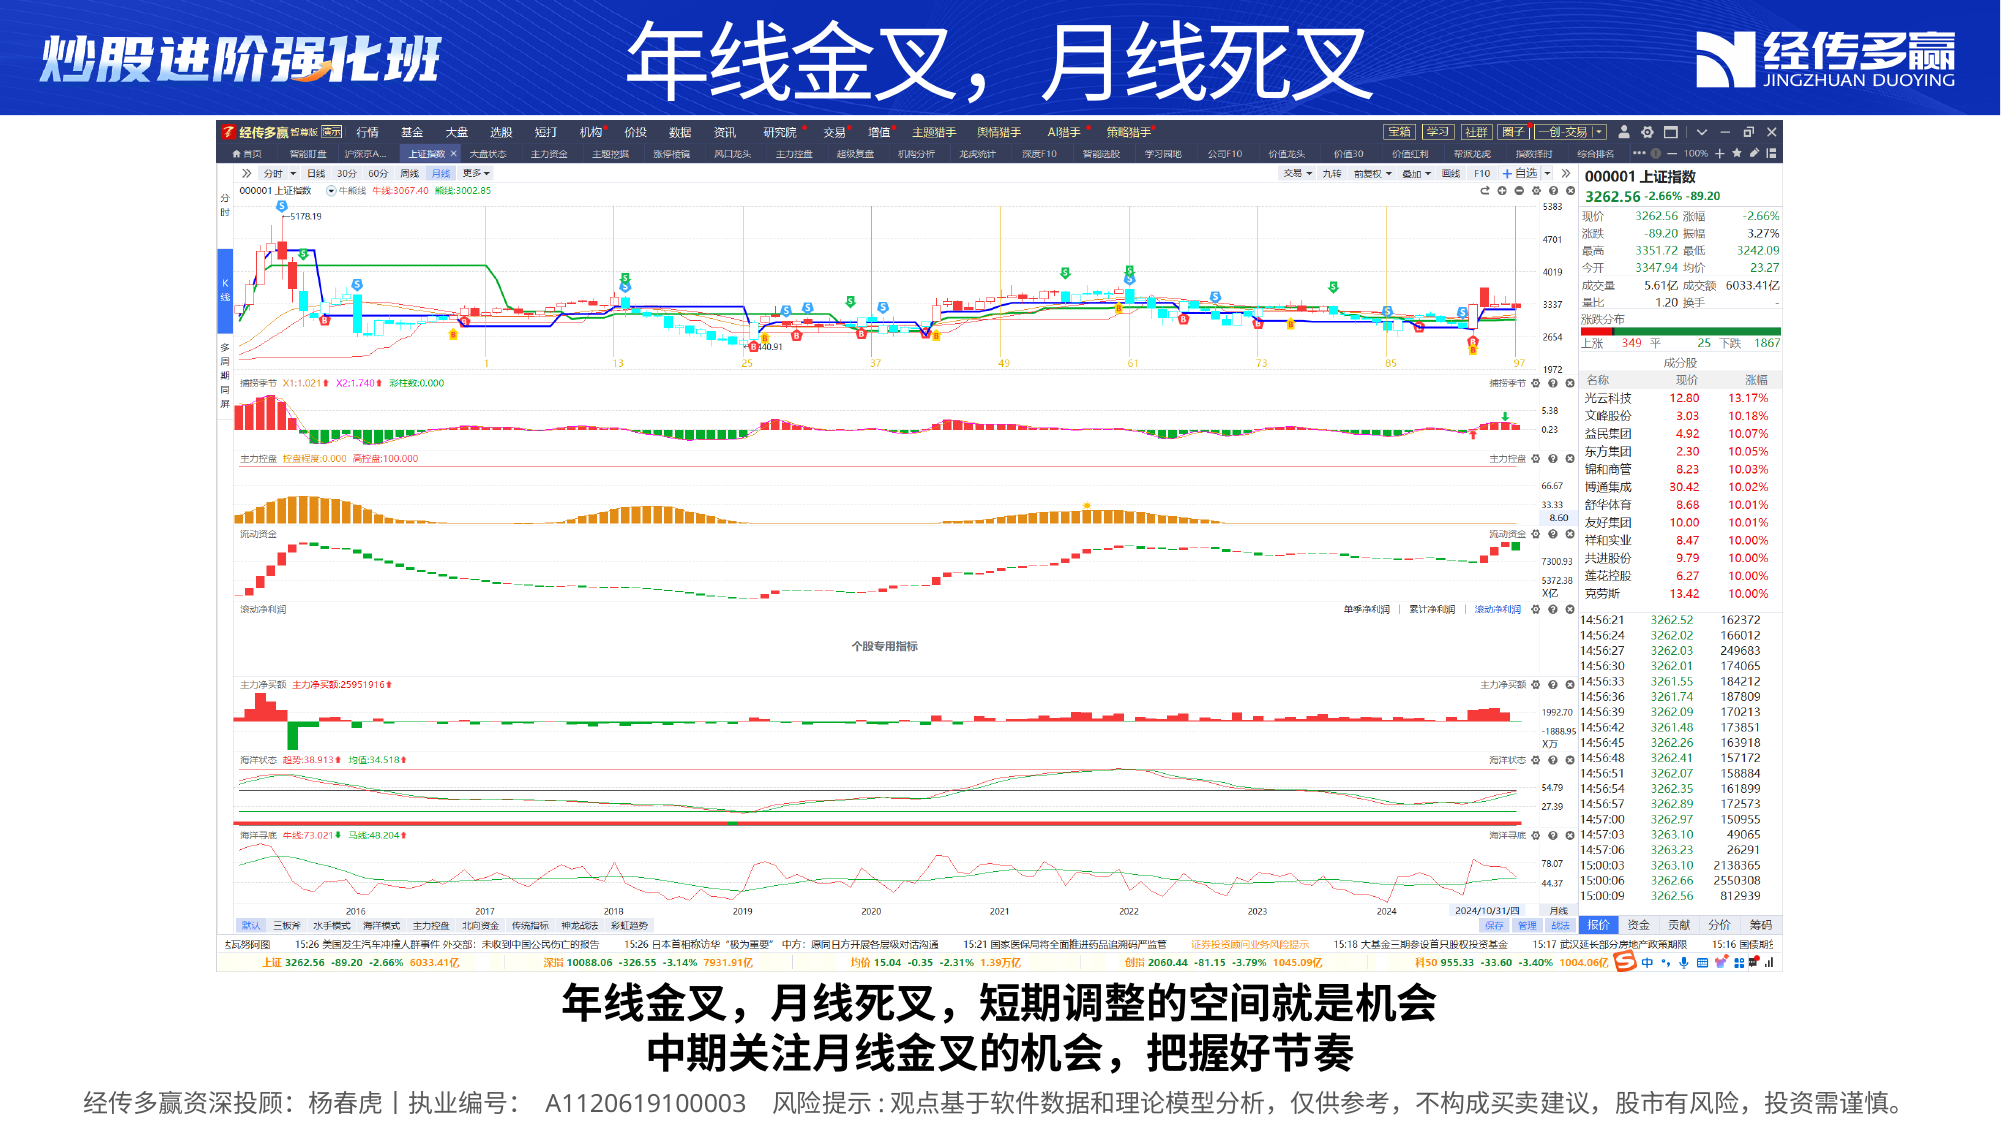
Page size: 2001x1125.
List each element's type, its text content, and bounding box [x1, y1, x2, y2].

text_box 年线金叉，月线死叉 [0, 0, 2000, 120]
picture [0, 0, 2001, 1125]
text_box 年线金叉，月线死叉，短期调整的空间就是机会 中期关注月线金叉的机会，把握好节奏 [118, 969, 1882, 1085]
